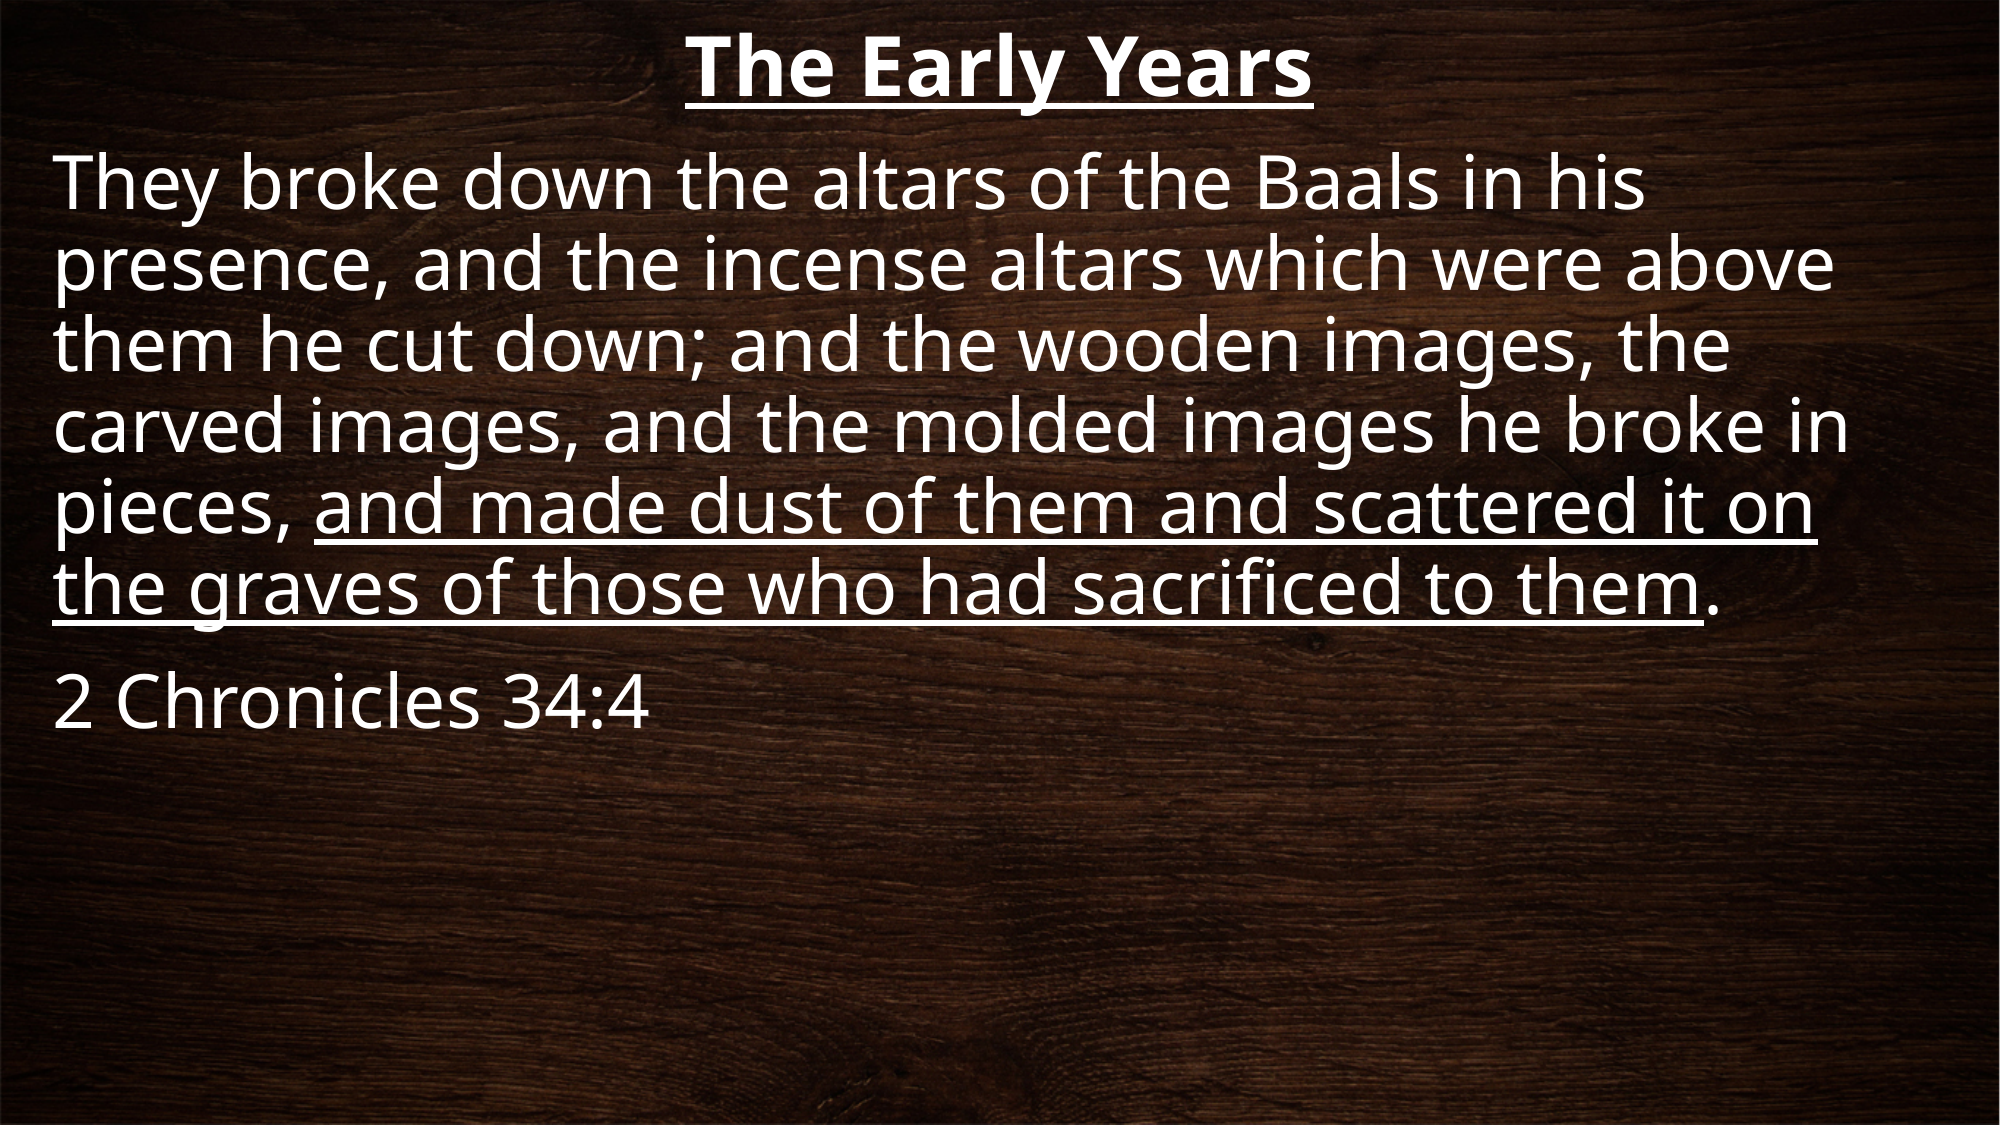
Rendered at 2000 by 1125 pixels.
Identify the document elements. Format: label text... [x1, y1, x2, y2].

picture [0, 0, 2000, 1125]
title The Early Years [37, 24, 1963, 137]
list They broke down the altars of the Baals in his presence, and the incense altars which were above them he cut down; and the wooden images, the carved images, and the molded images he broke in pieces, and made dust of them and scattered it on the graves of those who had sacrificed to them. 2 Chronicles 34:4 [37, 137, 1963, 1100]
